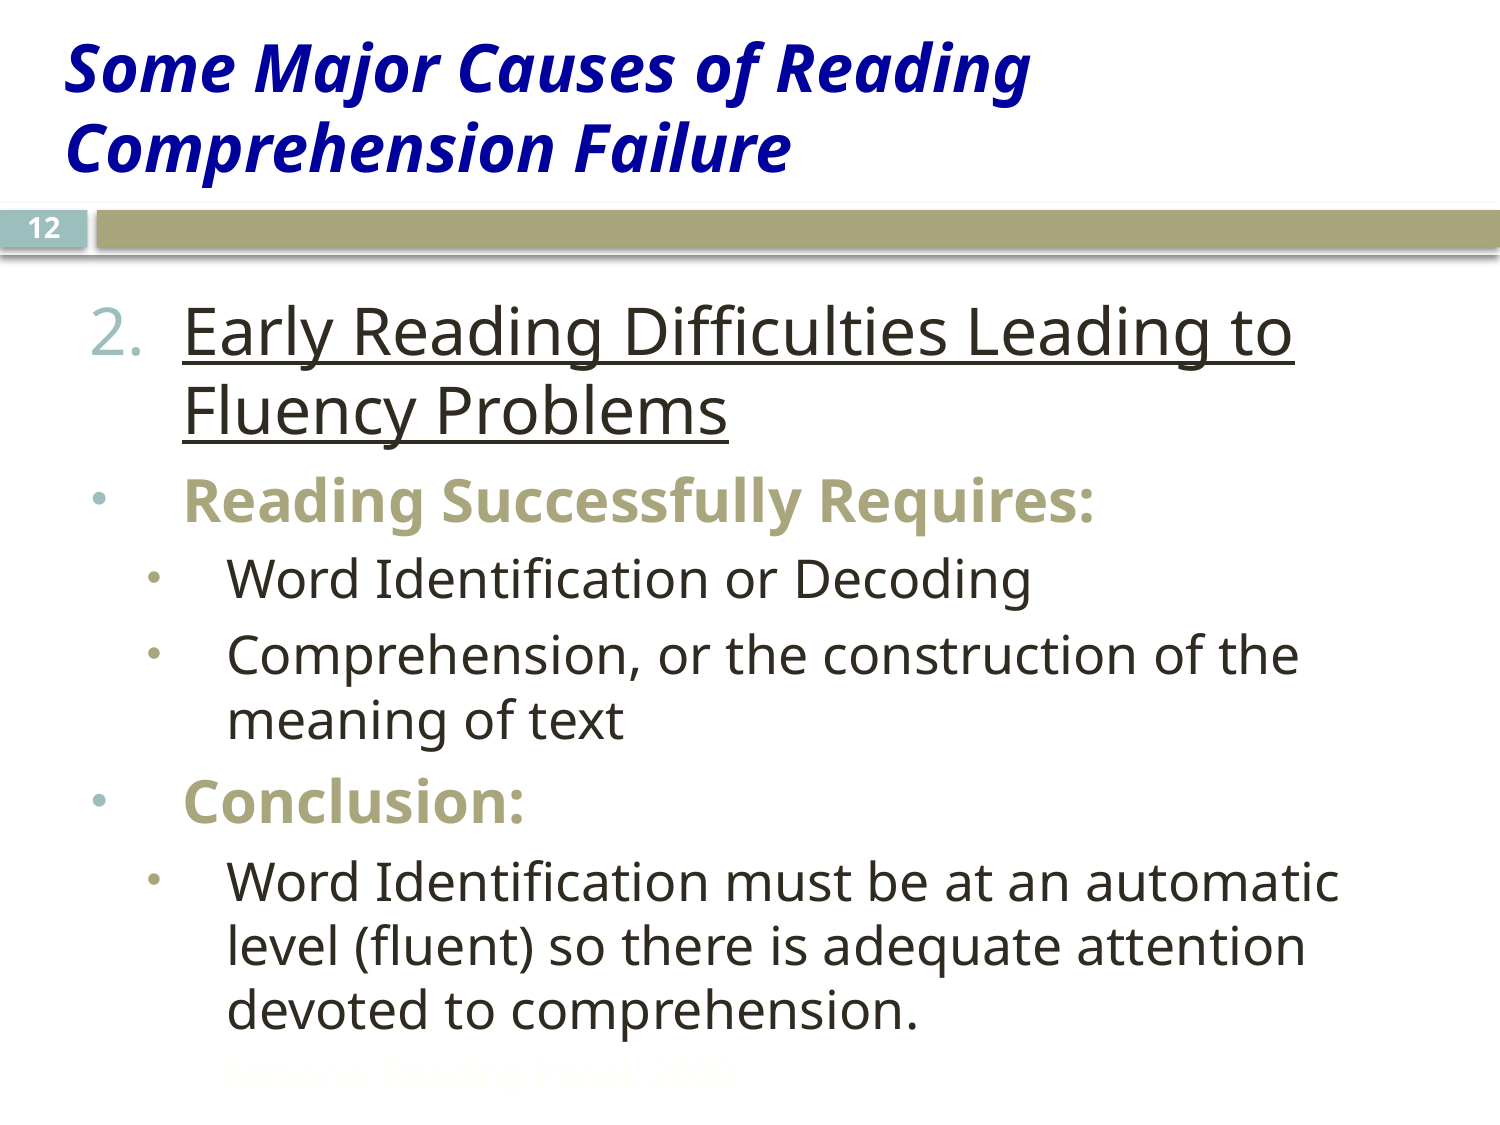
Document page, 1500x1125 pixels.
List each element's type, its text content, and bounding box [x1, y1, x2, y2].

list Early Reading Difficulties Leading to Fluency Problems Reading Successfully Requires: Word Identification or Decoding Comprehension, or the construction of the meaning of text Conclusion: Word Identification must be at an automatic level (fluent) so there is adequate attention devoted to comprehension. National Reading Panel, 2000 [75, 282, 1475, 1125]
title Some Major Causes of Reading Comprehension Failure [50, 0, 1463, 213]
slide_number 12 [0, 208, 88, 249]
